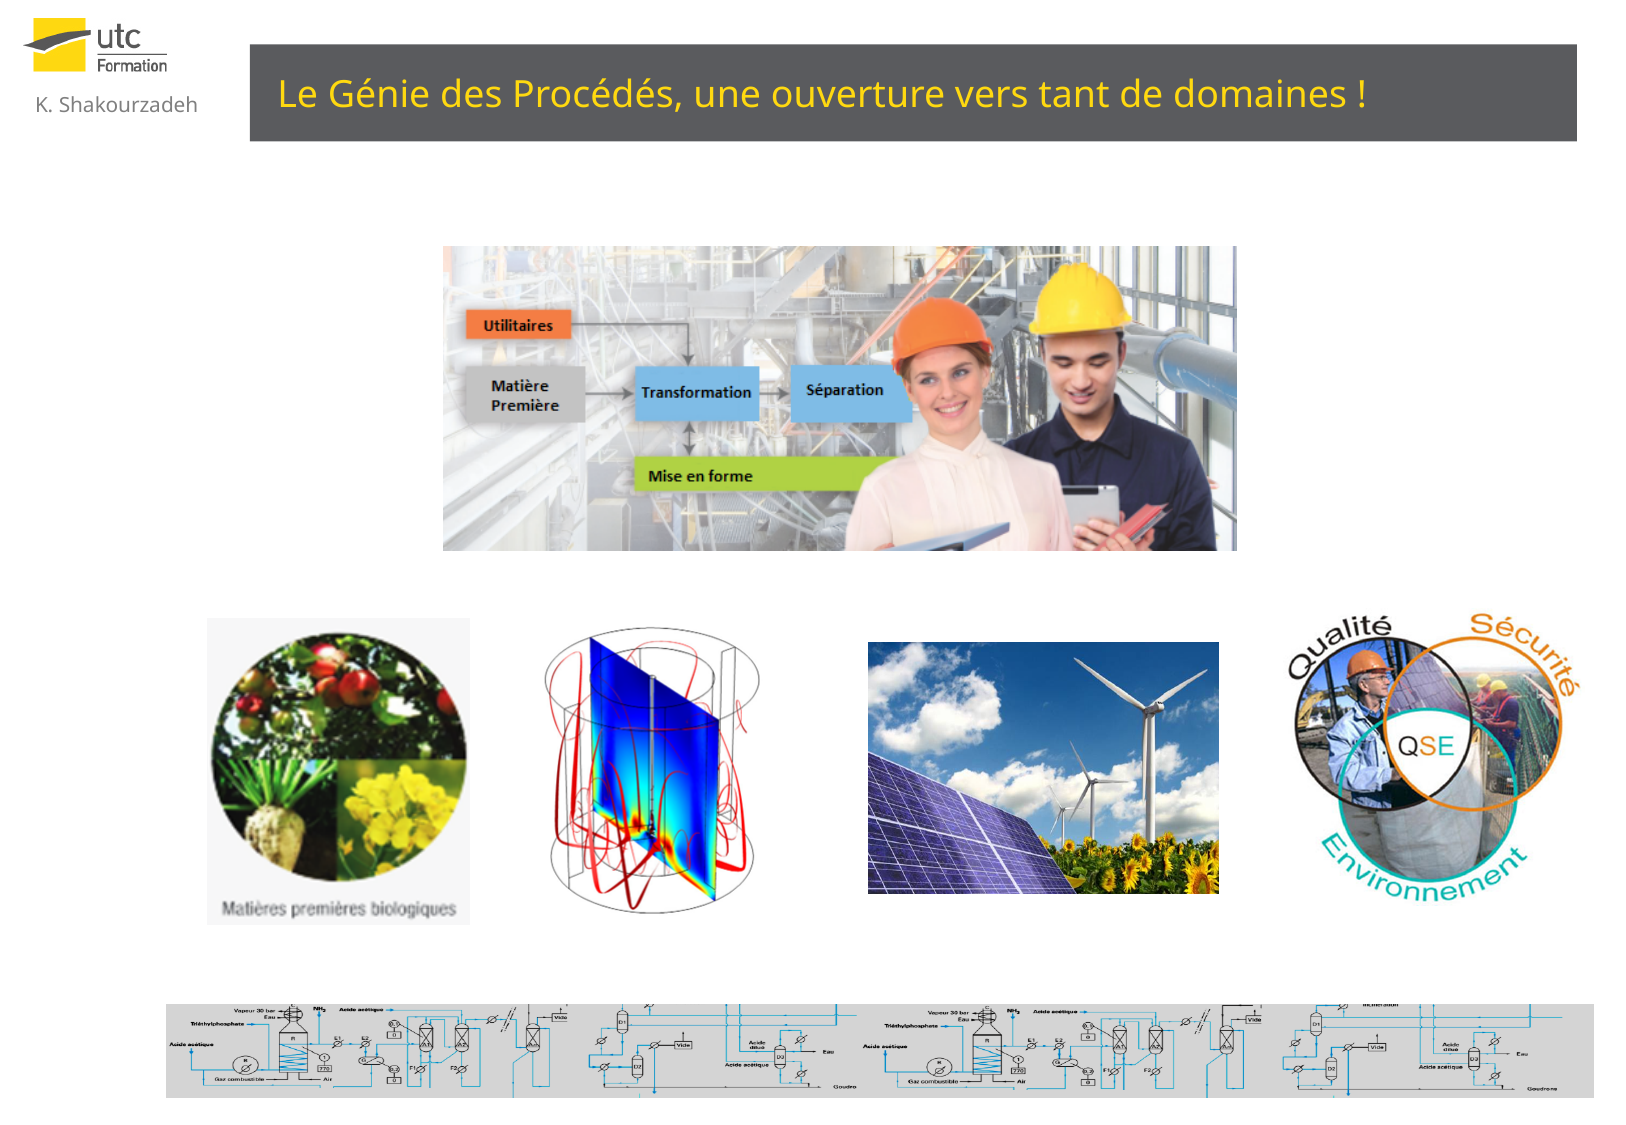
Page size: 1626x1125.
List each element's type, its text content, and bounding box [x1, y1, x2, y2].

picture [523, 605, 768, 931]
picture [443, 246, 1238, 552]
picture [1283, 608, 1585, 906]
picture [166, 1004, 1594, 1098]
text_box Le Génie des Procédés, une ouverture vers tant de domaines ! [249, 44, 1577, 142]
picture [23, 18, 167, 72]
picture [868, 641, 1219, 894]
picture [206, 618, 471, 925]
